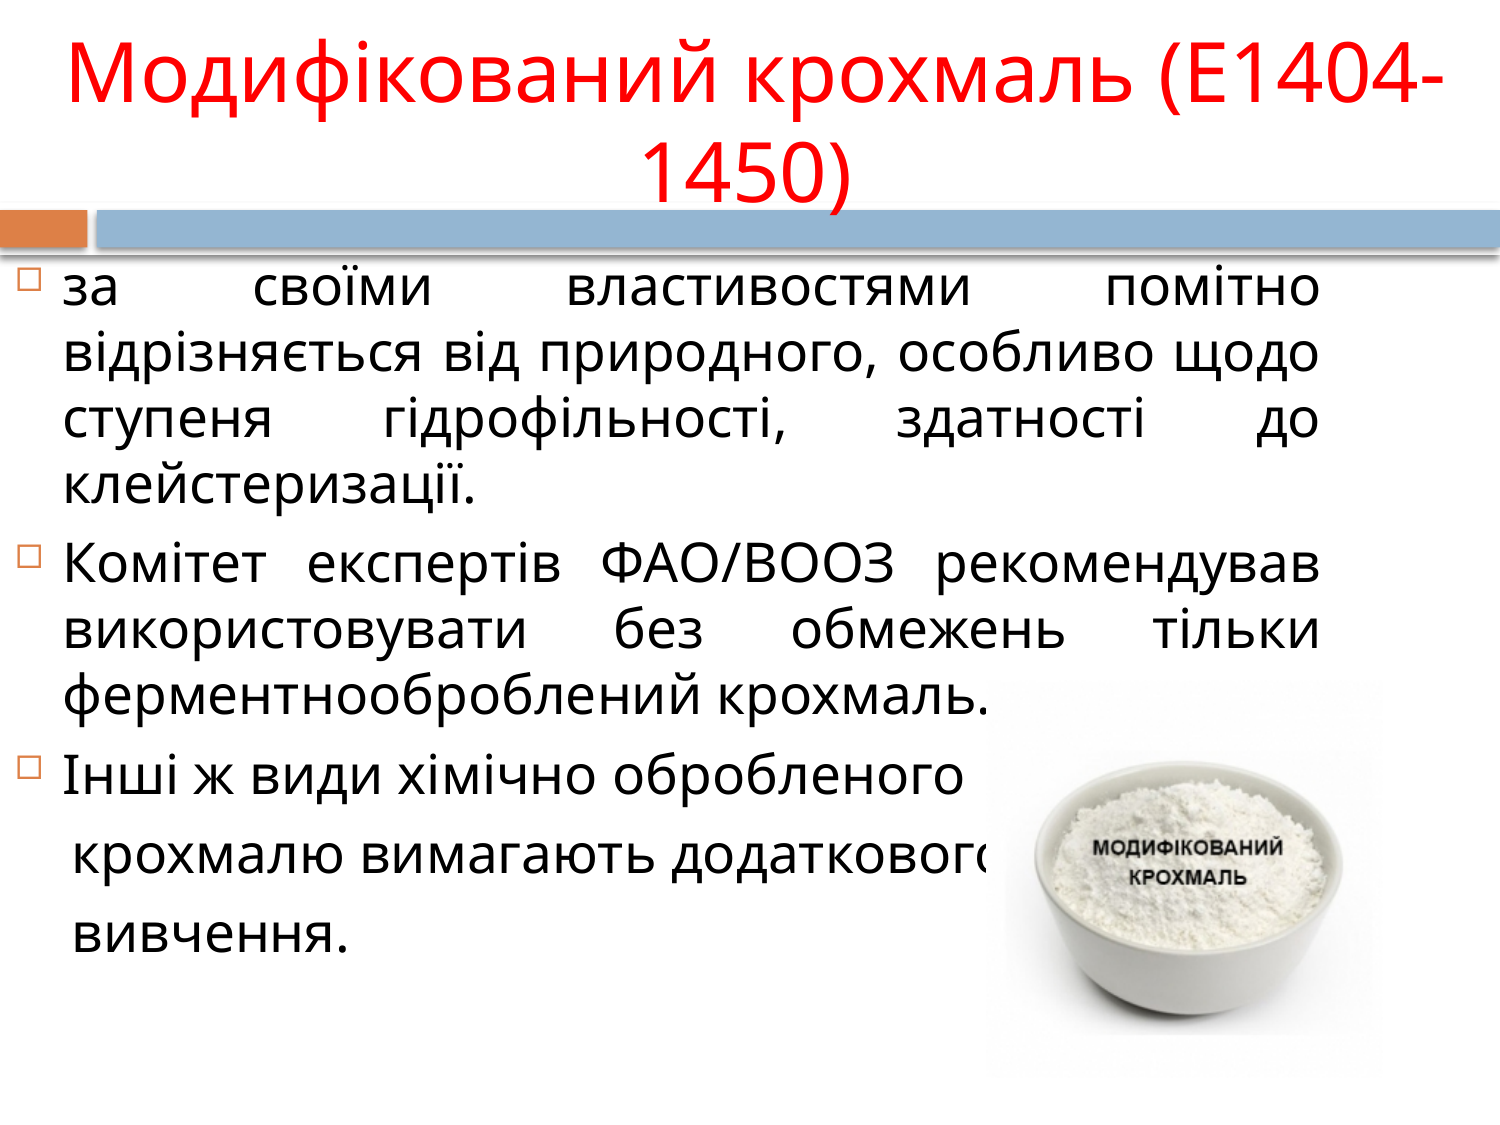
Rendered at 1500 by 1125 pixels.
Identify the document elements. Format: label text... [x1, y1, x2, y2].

picture [985, 680, 1384, 1078]
list за своїми властивостями помітно відрізняється від природного, особливо щодо ступеня гідрофільності, здатності до клейстеризації. Комітет експертів ФАО/ВООЗ рекомендував використовувати без обмежень тільки ферментнооброблений крохмаль. Інші ж види хімічно обробленого крохмалю вимагають додаткового вивчення. [0, 243, 1338, 981]
title Модифікований крохмаль (Е1404-1450) [29, 37, 1483, 200]
